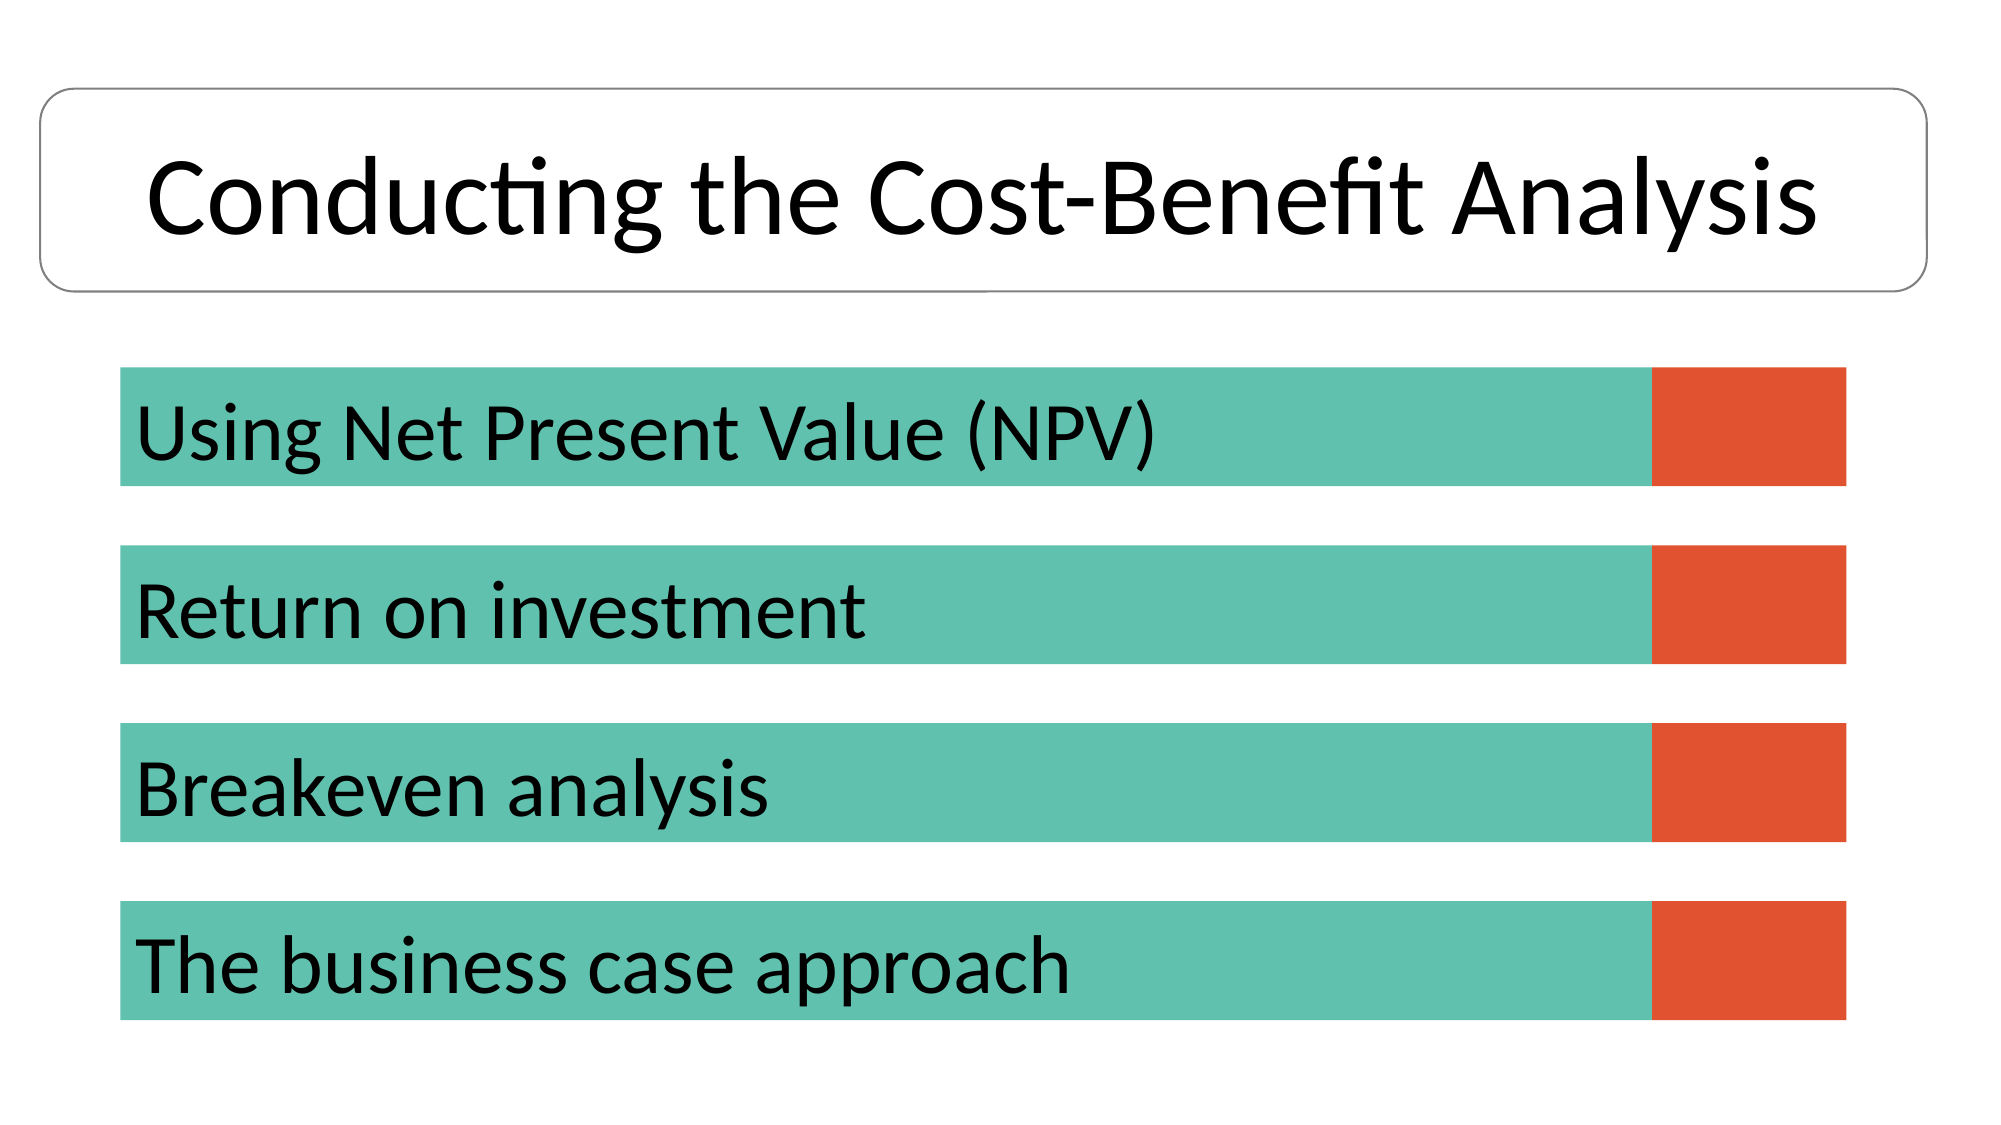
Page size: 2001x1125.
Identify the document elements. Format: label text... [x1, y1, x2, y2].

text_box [120, 901, 1847, 1021]
text_box Conducting the Cost-Benefit Analysis [39, 87, 1928, 293]
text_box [120, 545, 1847, 665]
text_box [120, 367, 1847, 487]
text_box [120, 723, 1847, 843]
